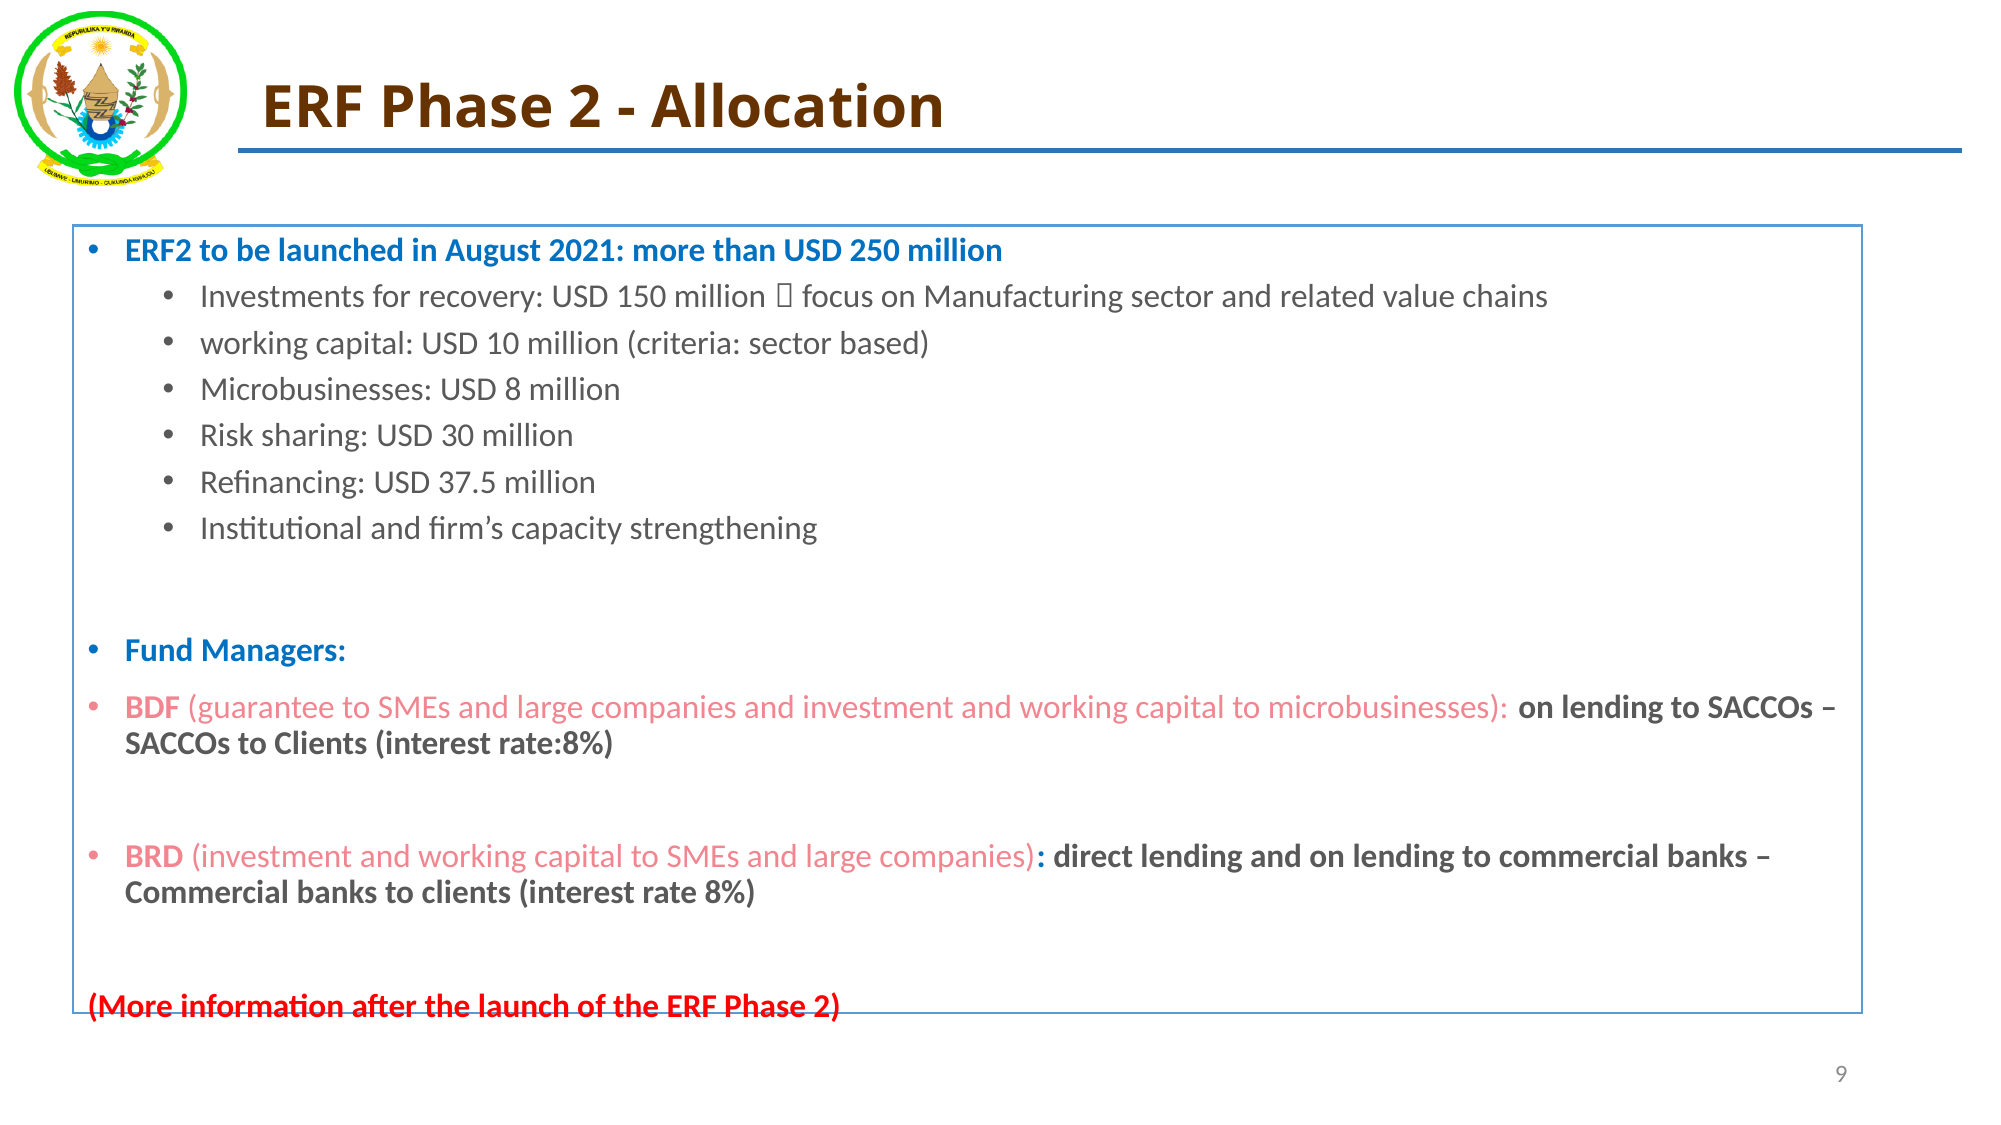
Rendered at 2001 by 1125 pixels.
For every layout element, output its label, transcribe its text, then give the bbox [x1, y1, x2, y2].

slide_number 9 [1412, 1042, 1863, 1103]
picture [14, 11, 187, 186]
title ERF Phase 2 - Allocation [246, 61, 1910, 155]
list ERF2 to be launched in August 2021: more than USD 250 million Investments for recovery: USD 150 million  focus on Manufacturing sector and related value chains working capital: USD 10 million (criteria: sector based) Microbusinesses: USD 8 million Risk sharing: USD 30 million Refinancing: USD 37.5 million Institutional and firm’s capacity strengthening Fund Managers: BDF (guarantee to SMEs and large companies and investment and working capital to microbusinesses): on lending to SACCOs – SACCOs to Clients (interest rate:8%) BRD (investment and working capital to SMEs and large companies): direct lending and on lending to commercial banks – Commercial banks to clients (interest rate 8%) (More information after the launch of the ERF Phase 2) [72, 224, 1863, 1014]
